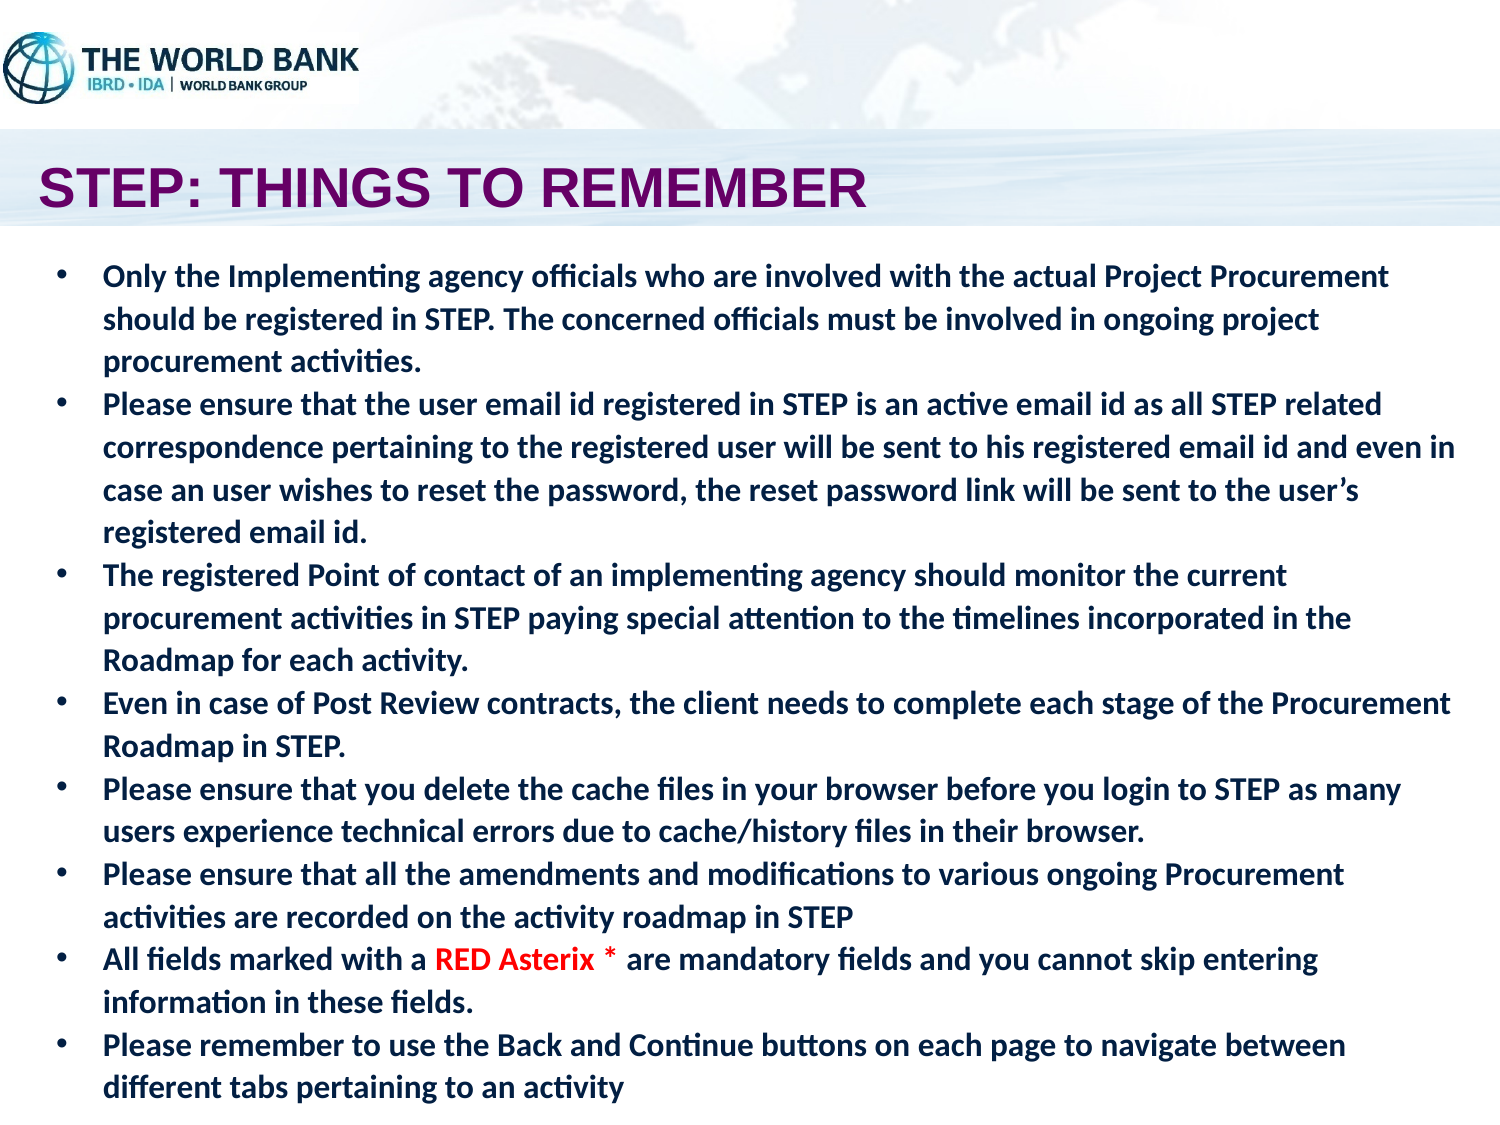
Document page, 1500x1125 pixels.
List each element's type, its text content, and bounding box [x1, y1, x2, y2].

picture [0, 129, 1500, 226]
text_box Only the Implementing agency officials who are involved with the actual Project Procurement should be registered in STEP. The concerned officials must be involved in ongoing project procurement activities. Please ensure that the user email id registered in STEP is an active email id as all STEP related correspondence pertaining to the registered user will be sent to his registered email id and even in case an user wishes to reset the password, the reset password link will be sent to the user’s registered email id. The registered Point of contact of an implementing agency should monitor the current procurement activities in STEP paying special attention to the timelines incorporated in the Roadmap for each activity. Even in case of Post Review contracts, the client needs to complete each stage of the Procurement Roadmap in STEP. Please ensure that you delete the cache files in your browser before you login to STEP as many users experience technical errors due to cache/history files in their browser. Please ensure that all the amendments and modifications to various ongoing Procurement activities are recorded on the activity roadmap in STEP All fields marked with a RED Asterix * are mandatory fields and you cannot skip entering information in these fields. Please remember to use the Back and Continue buttons on each page to navigate between different tabs pertaining to an activity [3, 244, 1488, 1113]
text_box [3, 0, 1500, 128]
